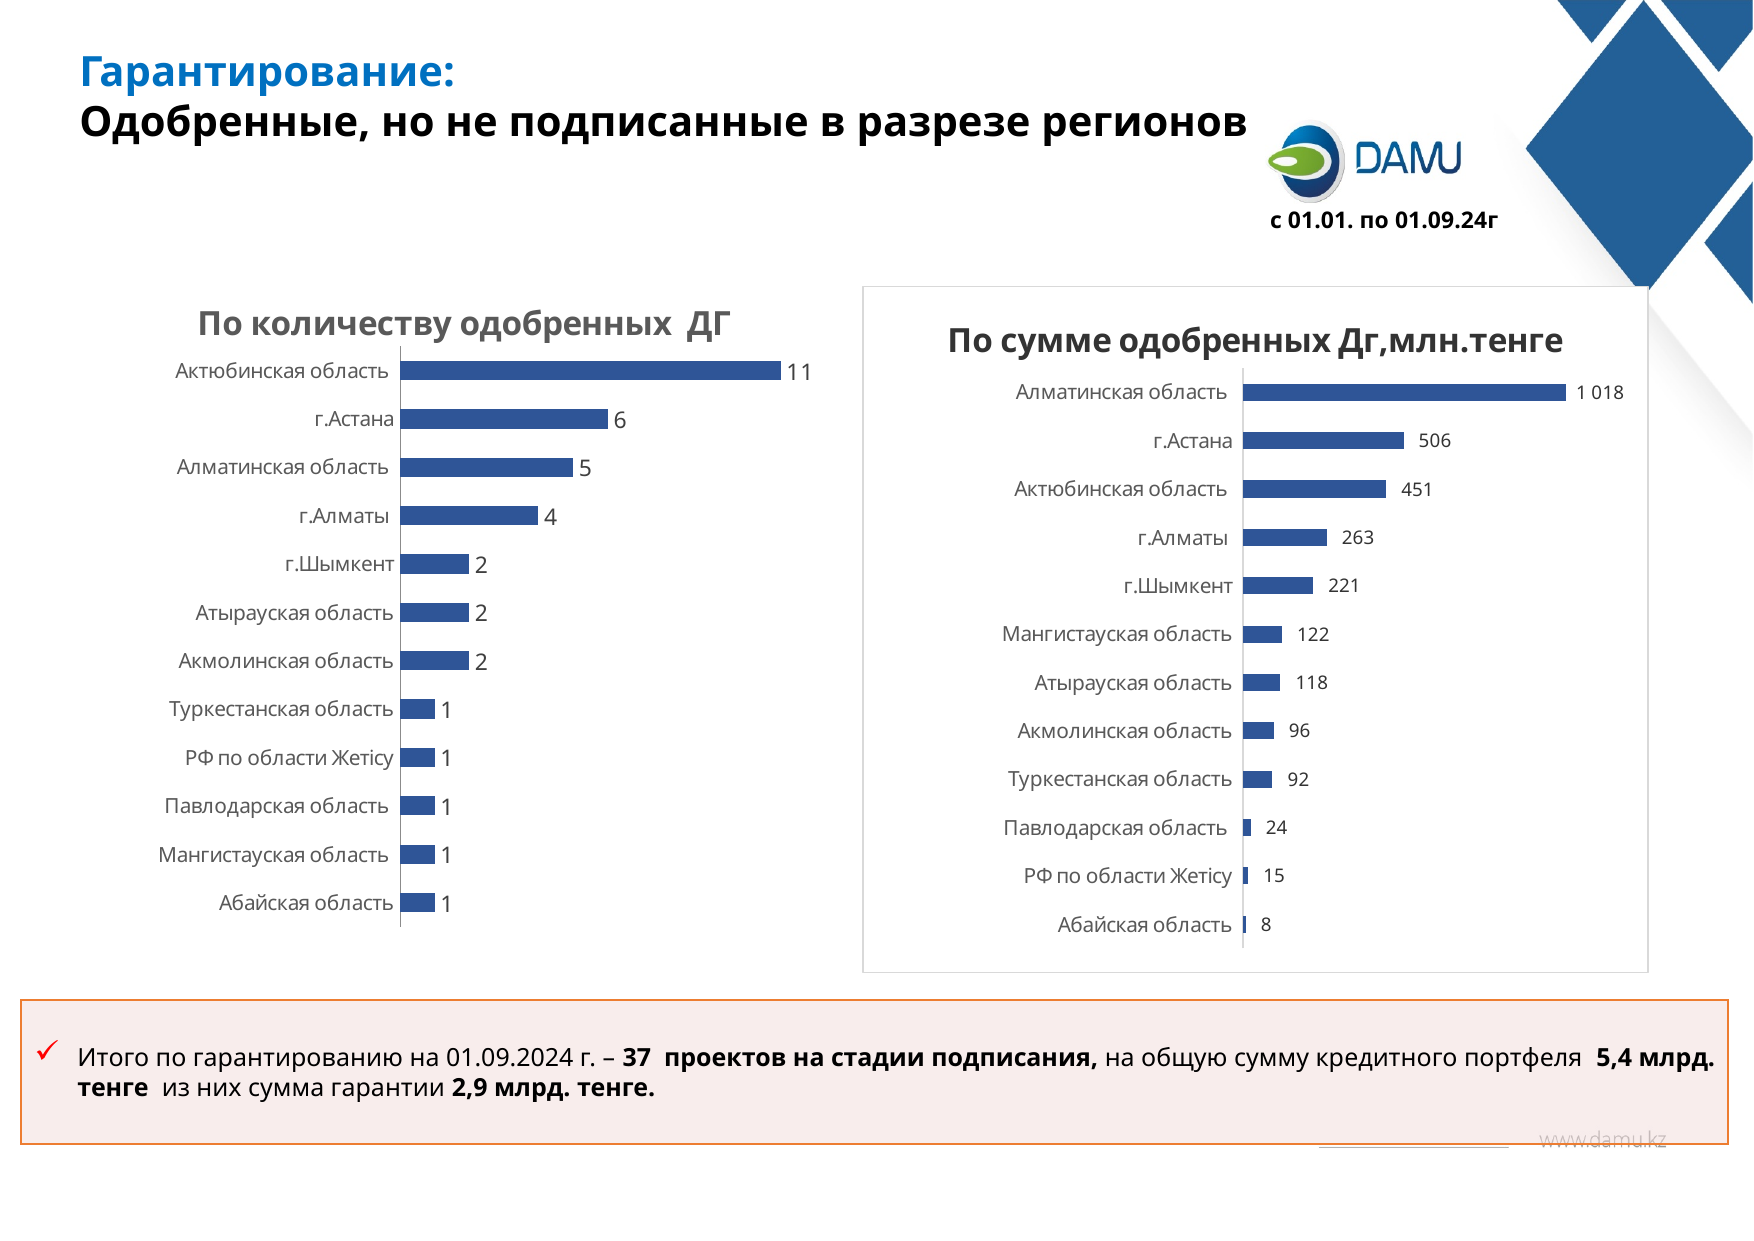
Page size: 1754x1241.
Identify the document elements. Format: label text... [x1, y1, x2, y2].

chart [72, 269, 857, 974]
text_box Итого по гарантированию на 01.09.2024 г. – 37 проектов на стадии подписания, на общую сумму кредитного портфеля 5,4 млрд. тенге из них сумма гарантии 2,9 млрд. тенге. [21, 999, 1729, 1144]
chart [861, 285, 1649, 974]
picture [0, 0, 1753, 1240]
text_box с 01.01. по 01.09.24г [1255, 198, 1514, 241]
text_box Гарантирование: Одобренные, но не подписанные в разрезе регионов [64, 37, 1280, 202]
